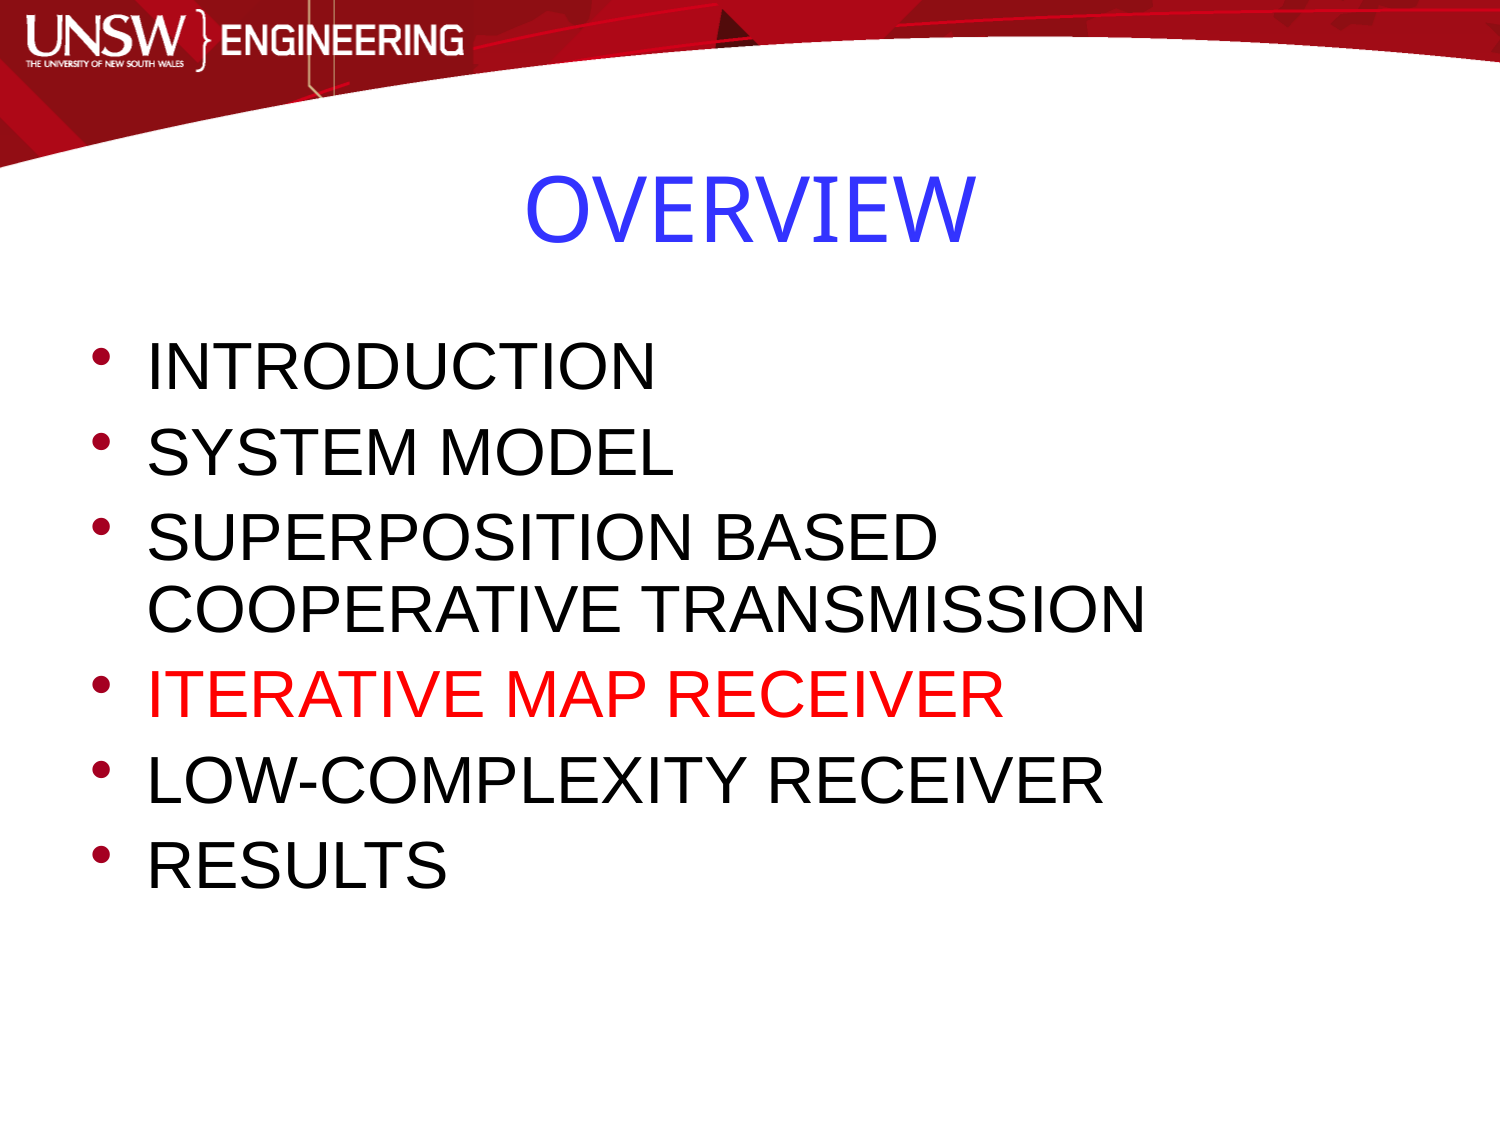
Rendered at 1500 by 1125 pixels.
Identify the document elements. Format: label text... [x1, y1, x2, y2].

picture [0, 0, 1500, 1125]
list INTRODUCTION SYSTEM MODEL SUPERPOSITION BASED COOPERATIVE TRANSMISSION ITERATIVE MAP RECEIVER LOW-COMPLEXITY RECEIVER RESULTS [74, 324, 1426, 1088]
title OVERVIEW [74, 124, 1426, 288]
